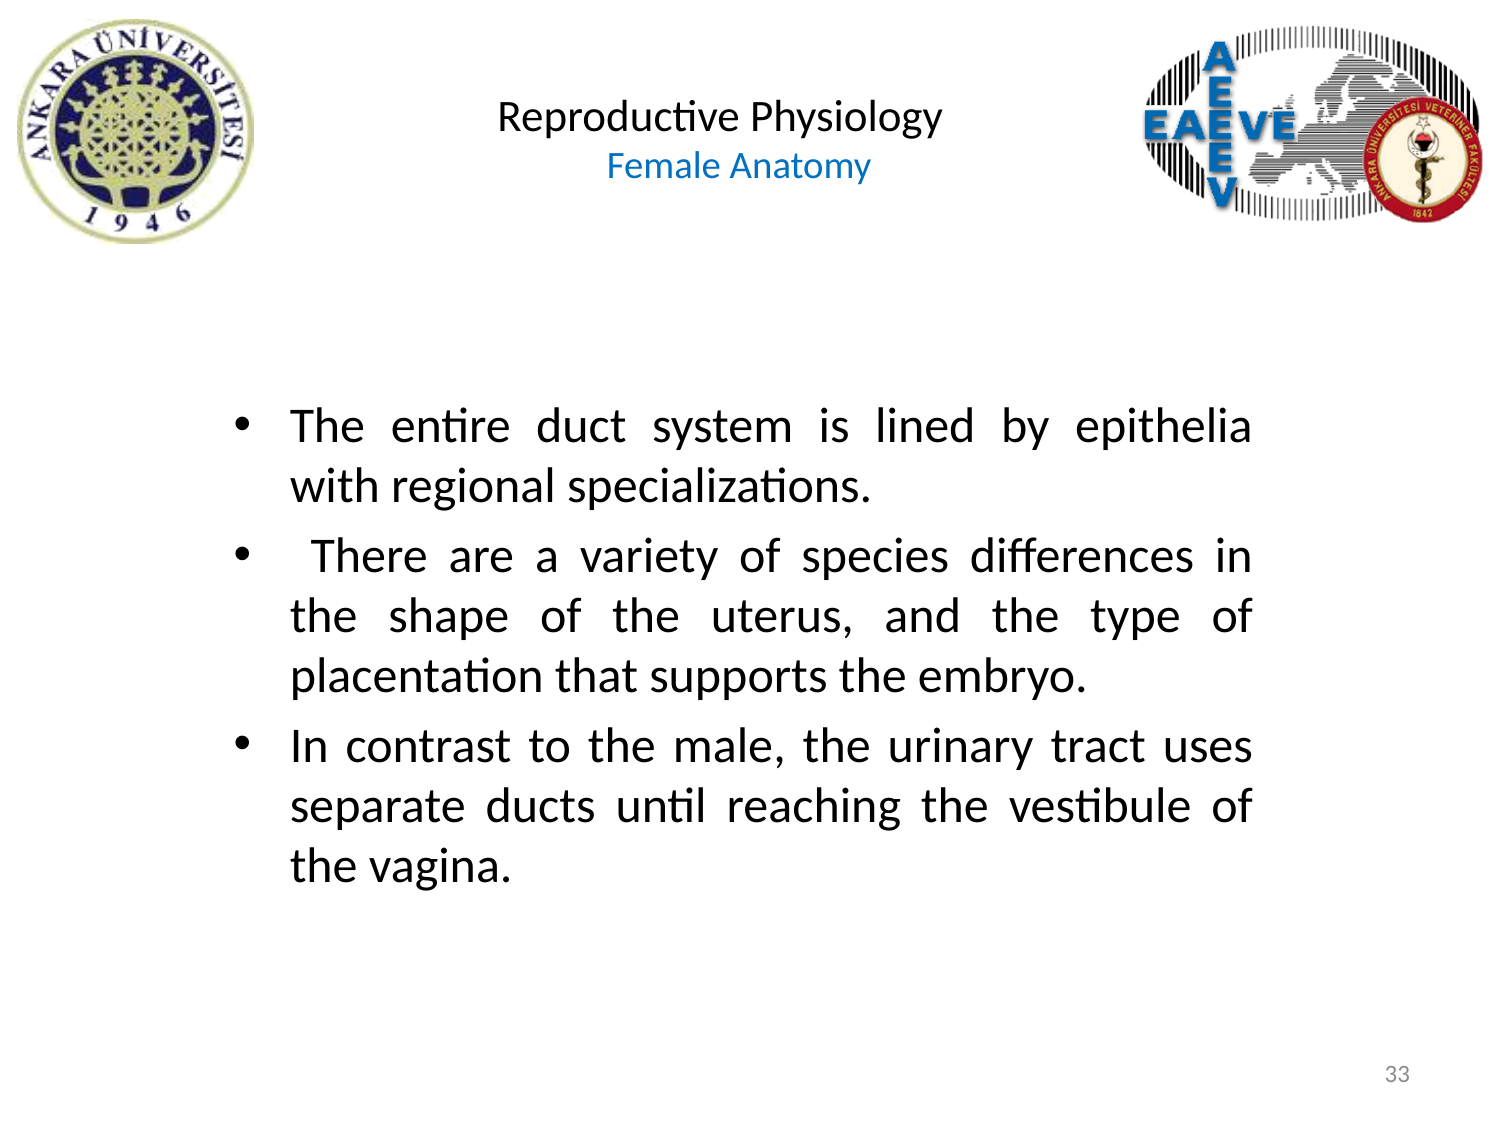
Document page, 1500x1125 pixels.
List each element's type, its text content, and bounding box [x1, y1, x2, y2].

subtitle The entire duct system is lined by epithelia with regional specializations. There are a variety of species differences in the shape of the uterus, and the type of placentation that supports the embryo. In contrast to the male, the urinary tract uses separate ducts until reaching the vestibule of the vagina. [218, 385, 1269, 673]
title Reproductive Physiology Female Anatomy [100, 78, 1341, 261]
slide_number 33 [1074, 1042, 1425, 1103]
picture [17, 18, 255, 244]
picture [1139, 18, 1486, 228]
